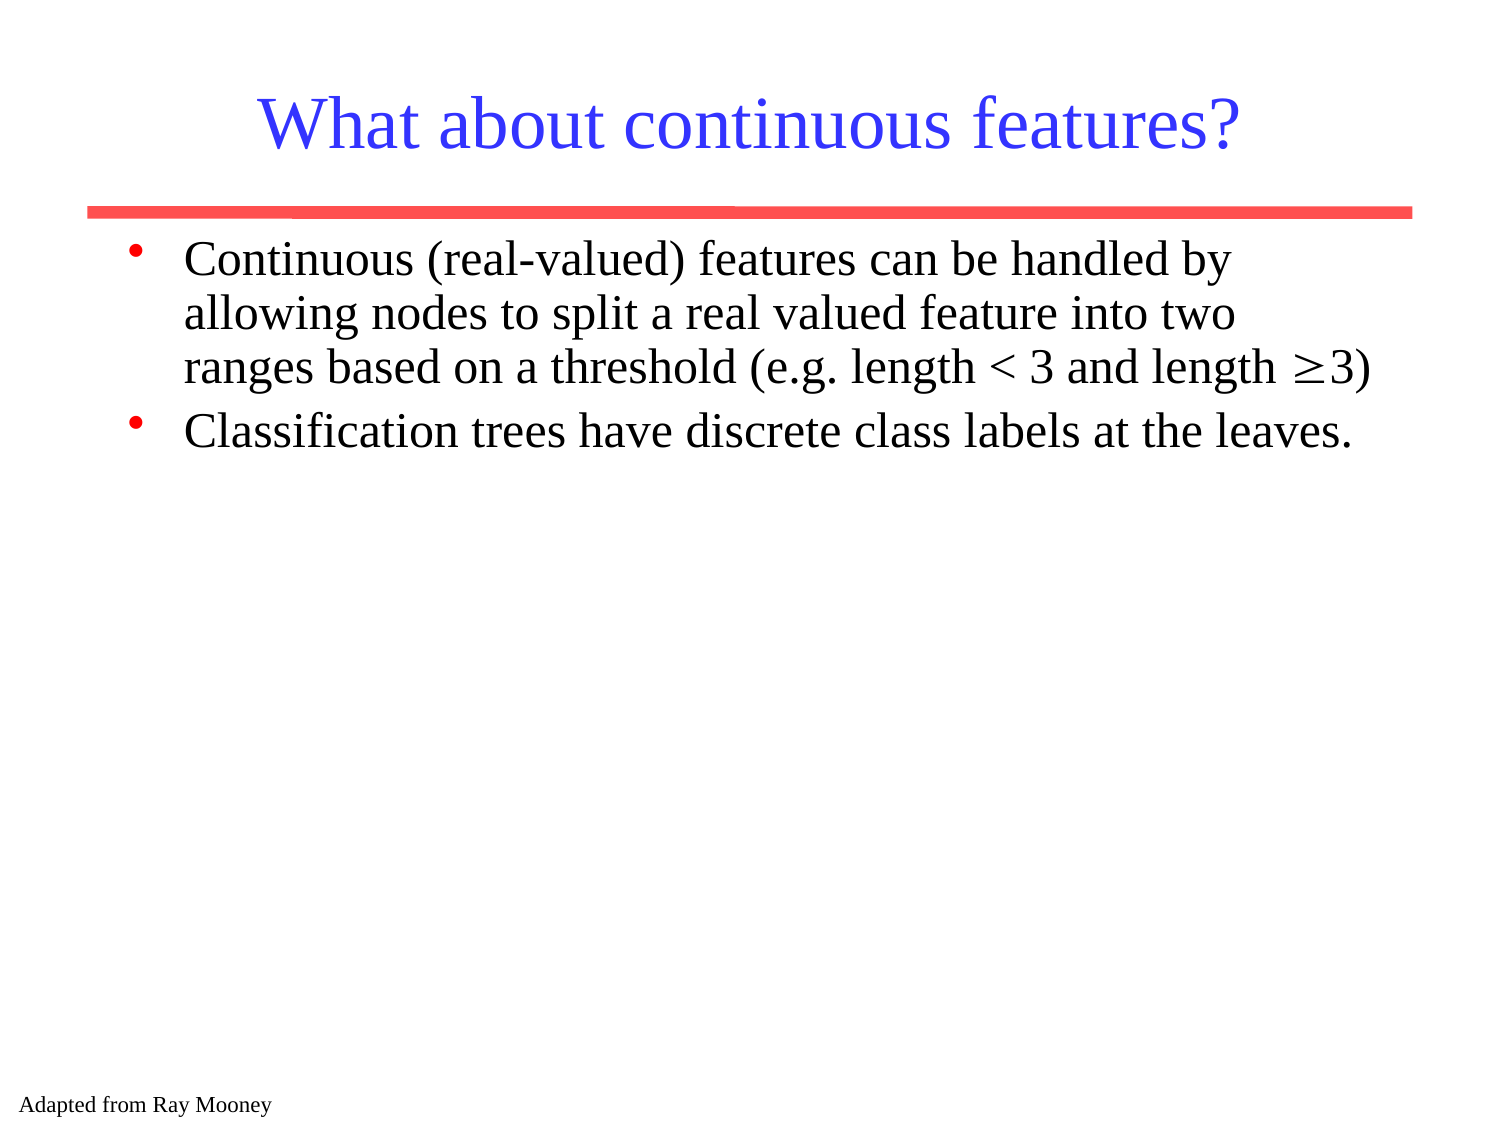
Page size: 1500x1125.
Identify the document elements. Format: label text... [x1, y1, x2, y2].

list Continuous (real-valued) features can be handled by allowing nodes to split a real valued feature into two ranges based on a threshold (e.g. length < 3 and length 3) Classification trees have discrete class labels at the leaves. [112, 224, 1388, 995]
title What about continuous features? [112, 37, 1388, 201]
text_box Adapted from Ray Mooney [3, 1082, 294, 1125]
